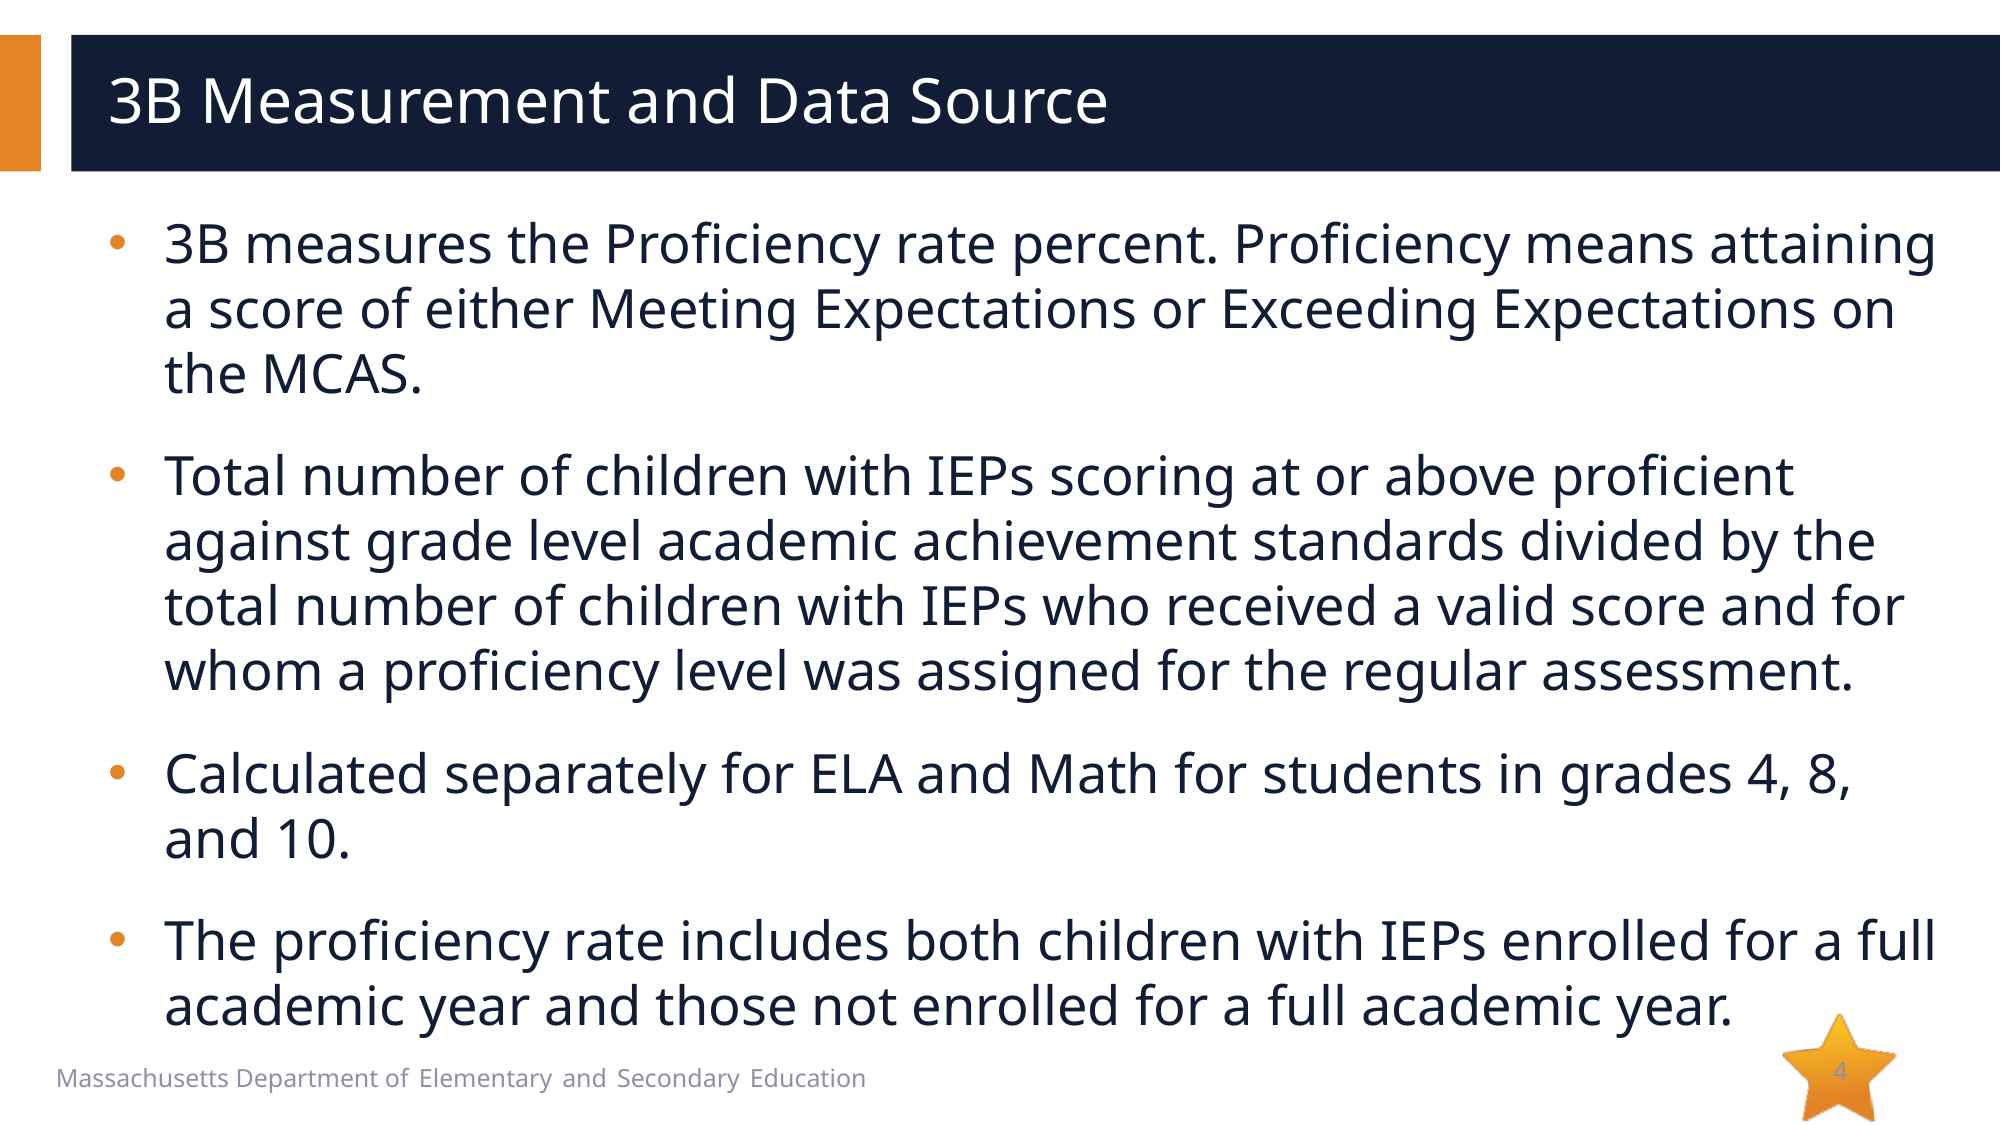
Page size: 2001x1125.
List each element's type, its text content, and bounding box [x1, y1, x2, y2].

picture [1775, 1031, 1909, 1125]
title 3B Measurement and Data Source [93, 47, 1959, 159]
list 3B measures the Proficiency rate percent. Proficiency means attaining a score of either Meeting Expectations or Exceeding Expectations on the MCAS. Total number of children with IEPs scoring at or above proficient against grade level academic achievement standards divided by the total number of children with IEPs who received a valid score and for whom a proficiency level was assigned for the regular assessment. Calculated separately for ELA and Math for students in grades 4, 8, and 10. The proficiency rate includes both children with IEPs enrolled for a full academic year and those not enrolled for a full academic year. [93, 201, 1959, 1031]
slide_number 4 [1412, 1042, 1863, 1103]
